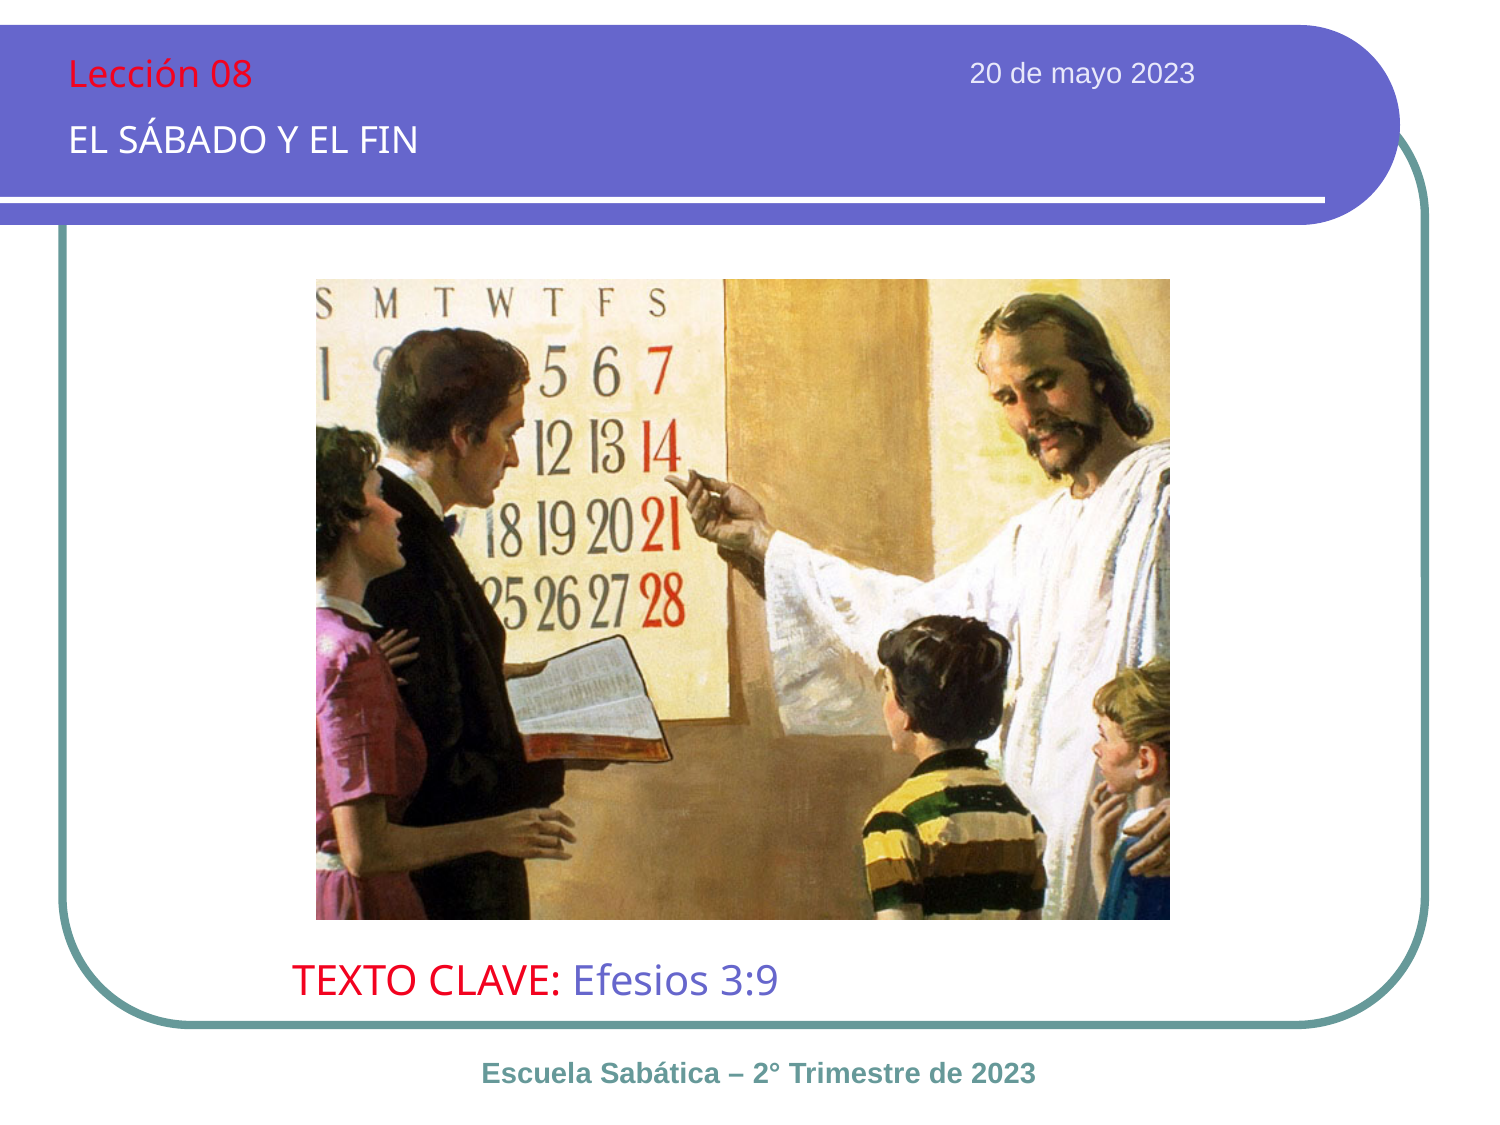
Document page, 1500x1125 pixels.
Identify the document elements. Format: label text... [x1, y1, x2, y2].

text_box EL SÁBADO Y EL FIN [53, 108, 1322, 169]
text_box 20 de mayo 2023 [796, 46, 1211, 97]
text_box Escuela Sabática – 2° Trimestre de 2023 [335, 1046, 1183, 1097]
picture [316, 278, 1171, 920]
text_box Lección 08 [53, 42, 313, 103]
text_box TEXTO CLAVE: Efesios 3:9 [277, 946, 1211, 1012]
